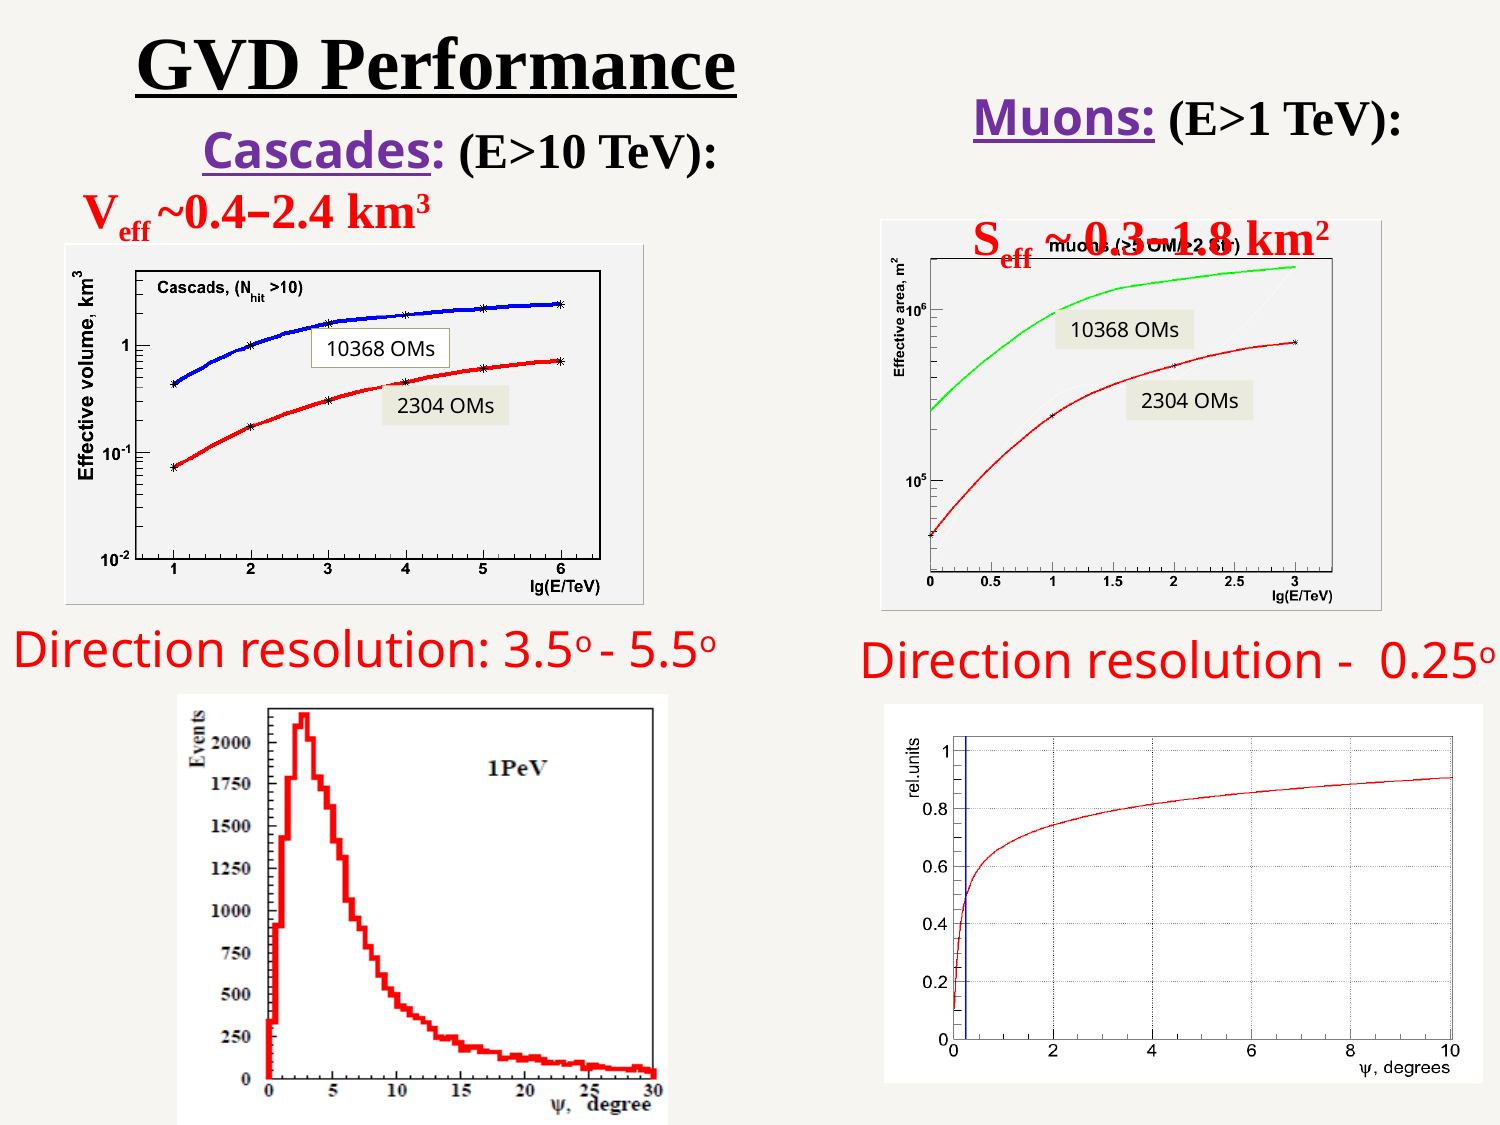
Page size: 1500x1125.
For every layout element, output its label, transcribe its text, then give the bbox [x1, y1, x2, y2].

picture [64, 243, 644, 605]
picture [883, 703, 1483, 1083]
text_box GVD Performance [120, 7, 752, 66]
text_box Direction resolution - 0.25o [845, 621, 1500, 697]
text_box Muons: (E>1 TeV): Seff ~ 0.3–1.8 km2 [957, 78, 1424, 282]
text_box Cascades: (E>10 TeV): Veff ~0.4–2.4 km3 [17, 66, 904, 350]
picture [880, 219, 1382, 611]
text_box Direction resolution: 3.5o - 5.5o [0, 609, 732, 685]
picture [176, 694, 668, 1125]
